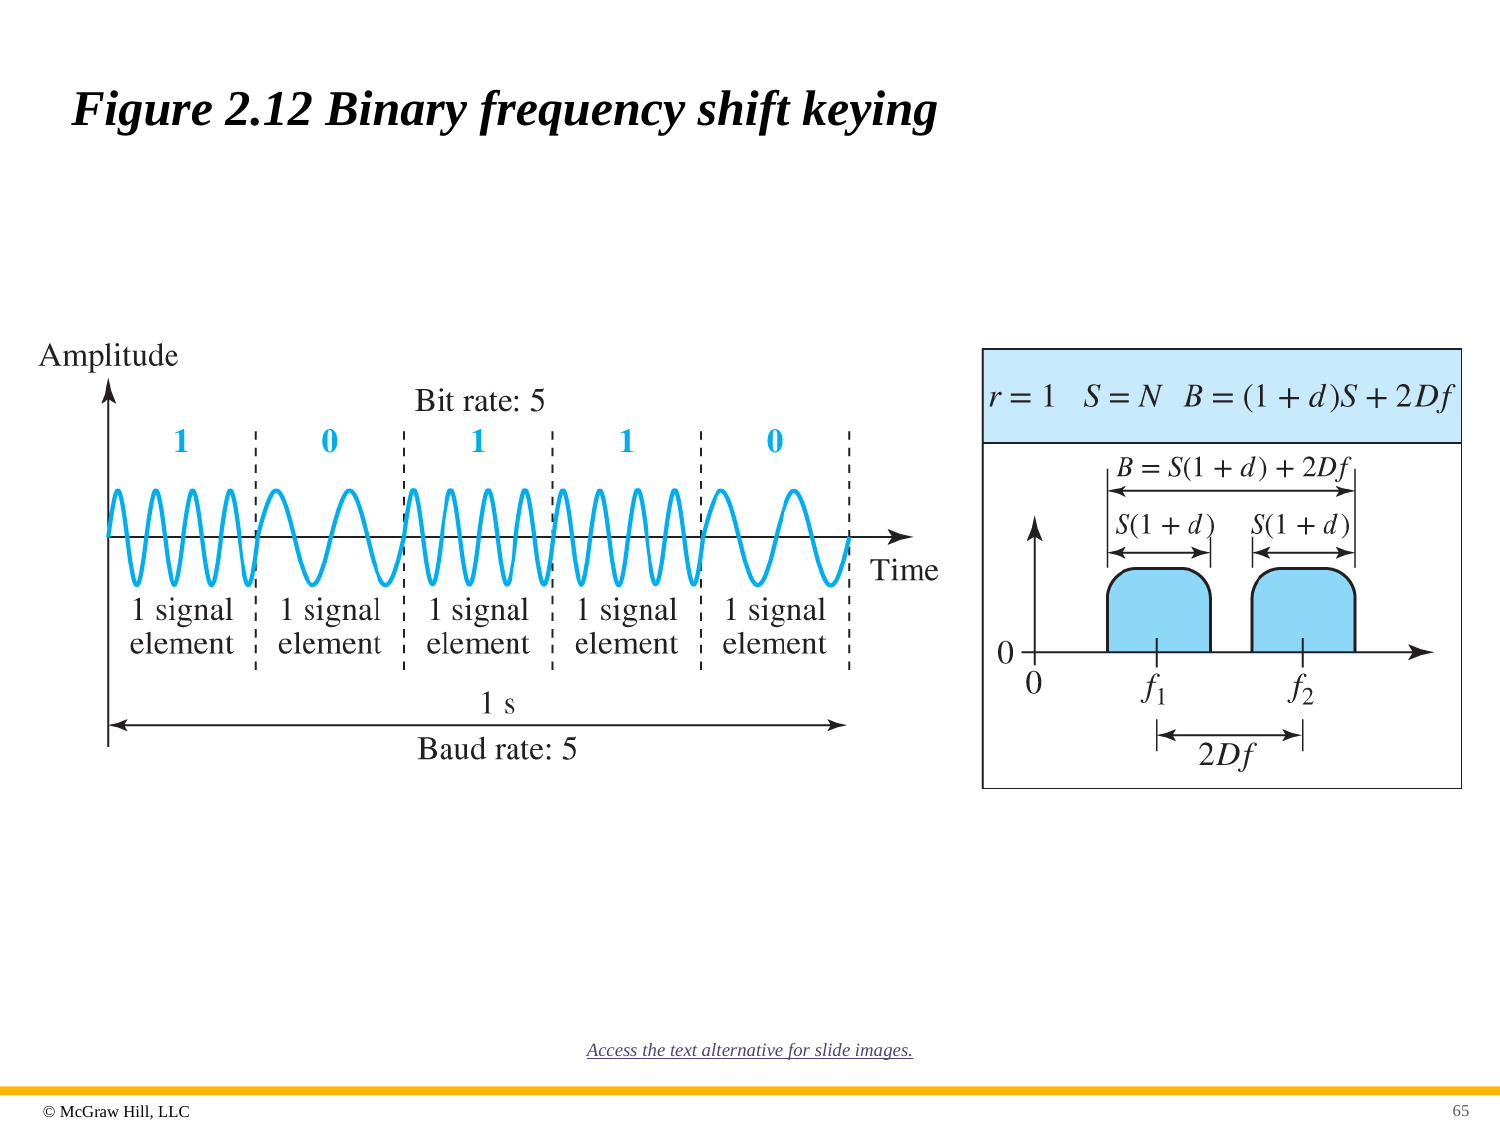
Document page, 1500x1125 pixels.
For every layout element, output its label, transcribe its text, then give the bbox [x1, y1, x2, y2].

list Access the text alternative for slide images. [525, 1033, 975, 1066]
title Figure 2.12 Binary frequency shift keying [56, 50, 1444, 162]
slide_number 65 [1418, 1096, 1477, 1123]
picture [38, 338, 1462, 789]
